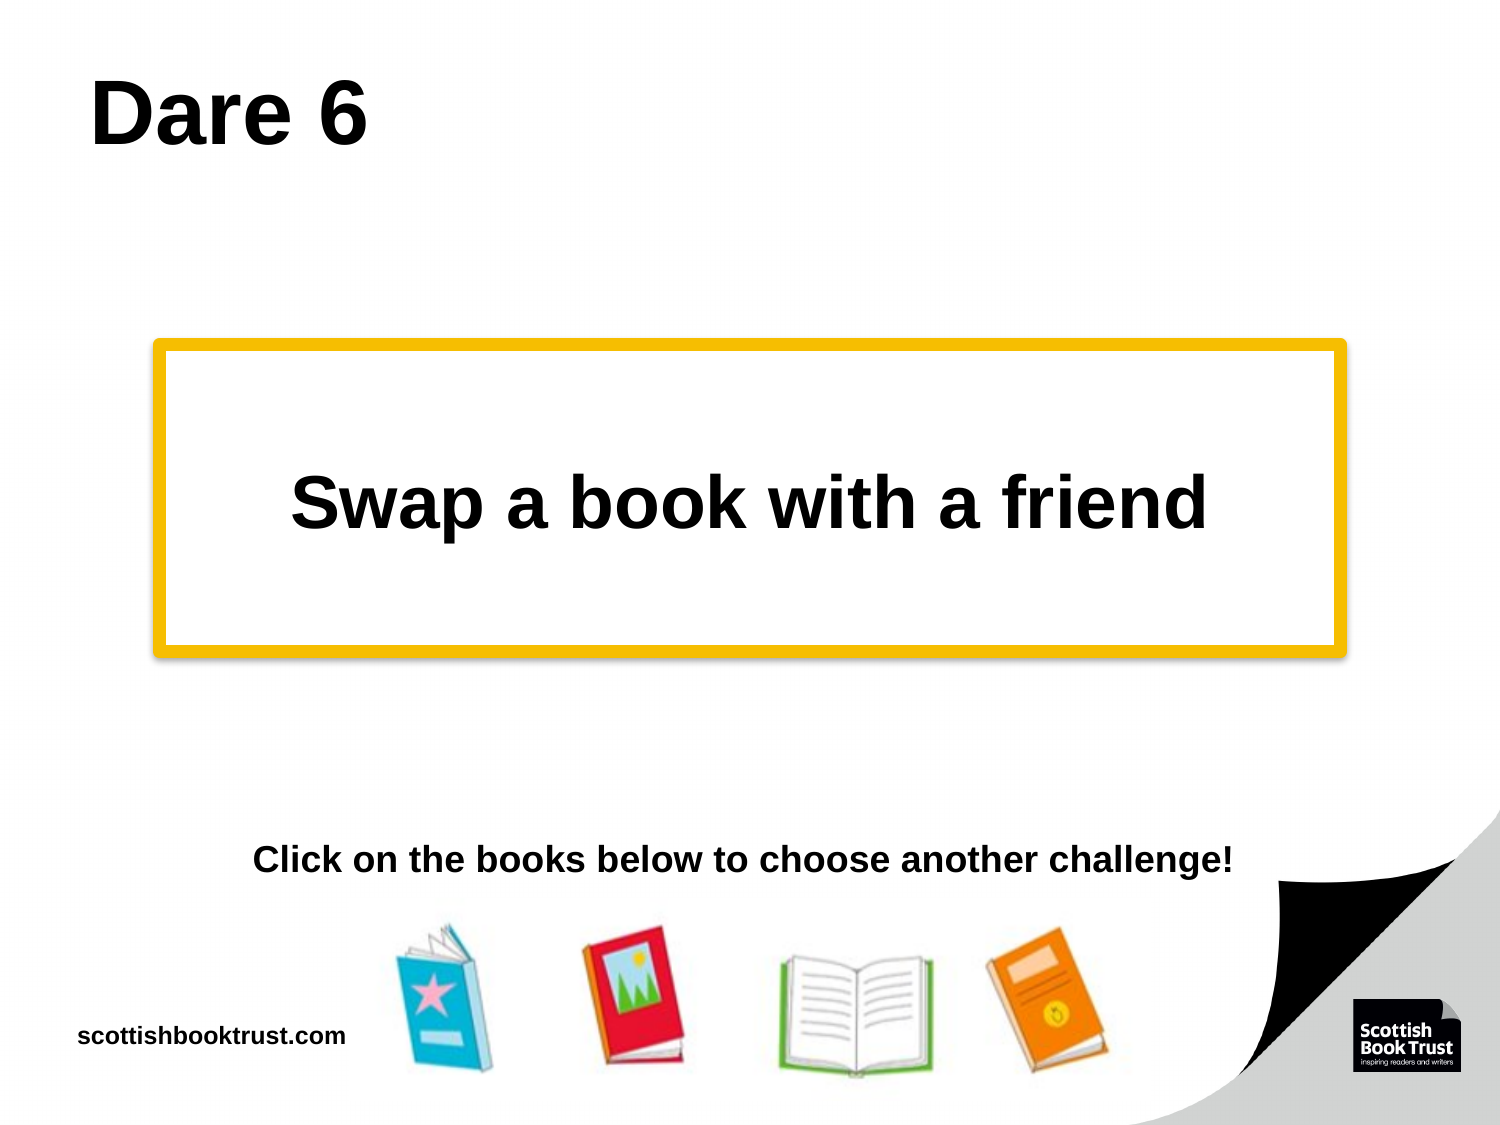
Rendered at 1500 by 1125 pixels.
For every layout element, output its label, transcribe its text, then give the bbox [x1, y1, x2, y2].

text_box Swap a book with a friend [159, 344, 1341, 652]
picture [0, 0, 1500, 1125]
text_box scottishbooktrust.com [62, 1012, 343, 1058]
text_box Click on the books below to choose another challenge! [237, 828, 1262, 901]
title Dare 6 [75, 45, 1425, 233]
